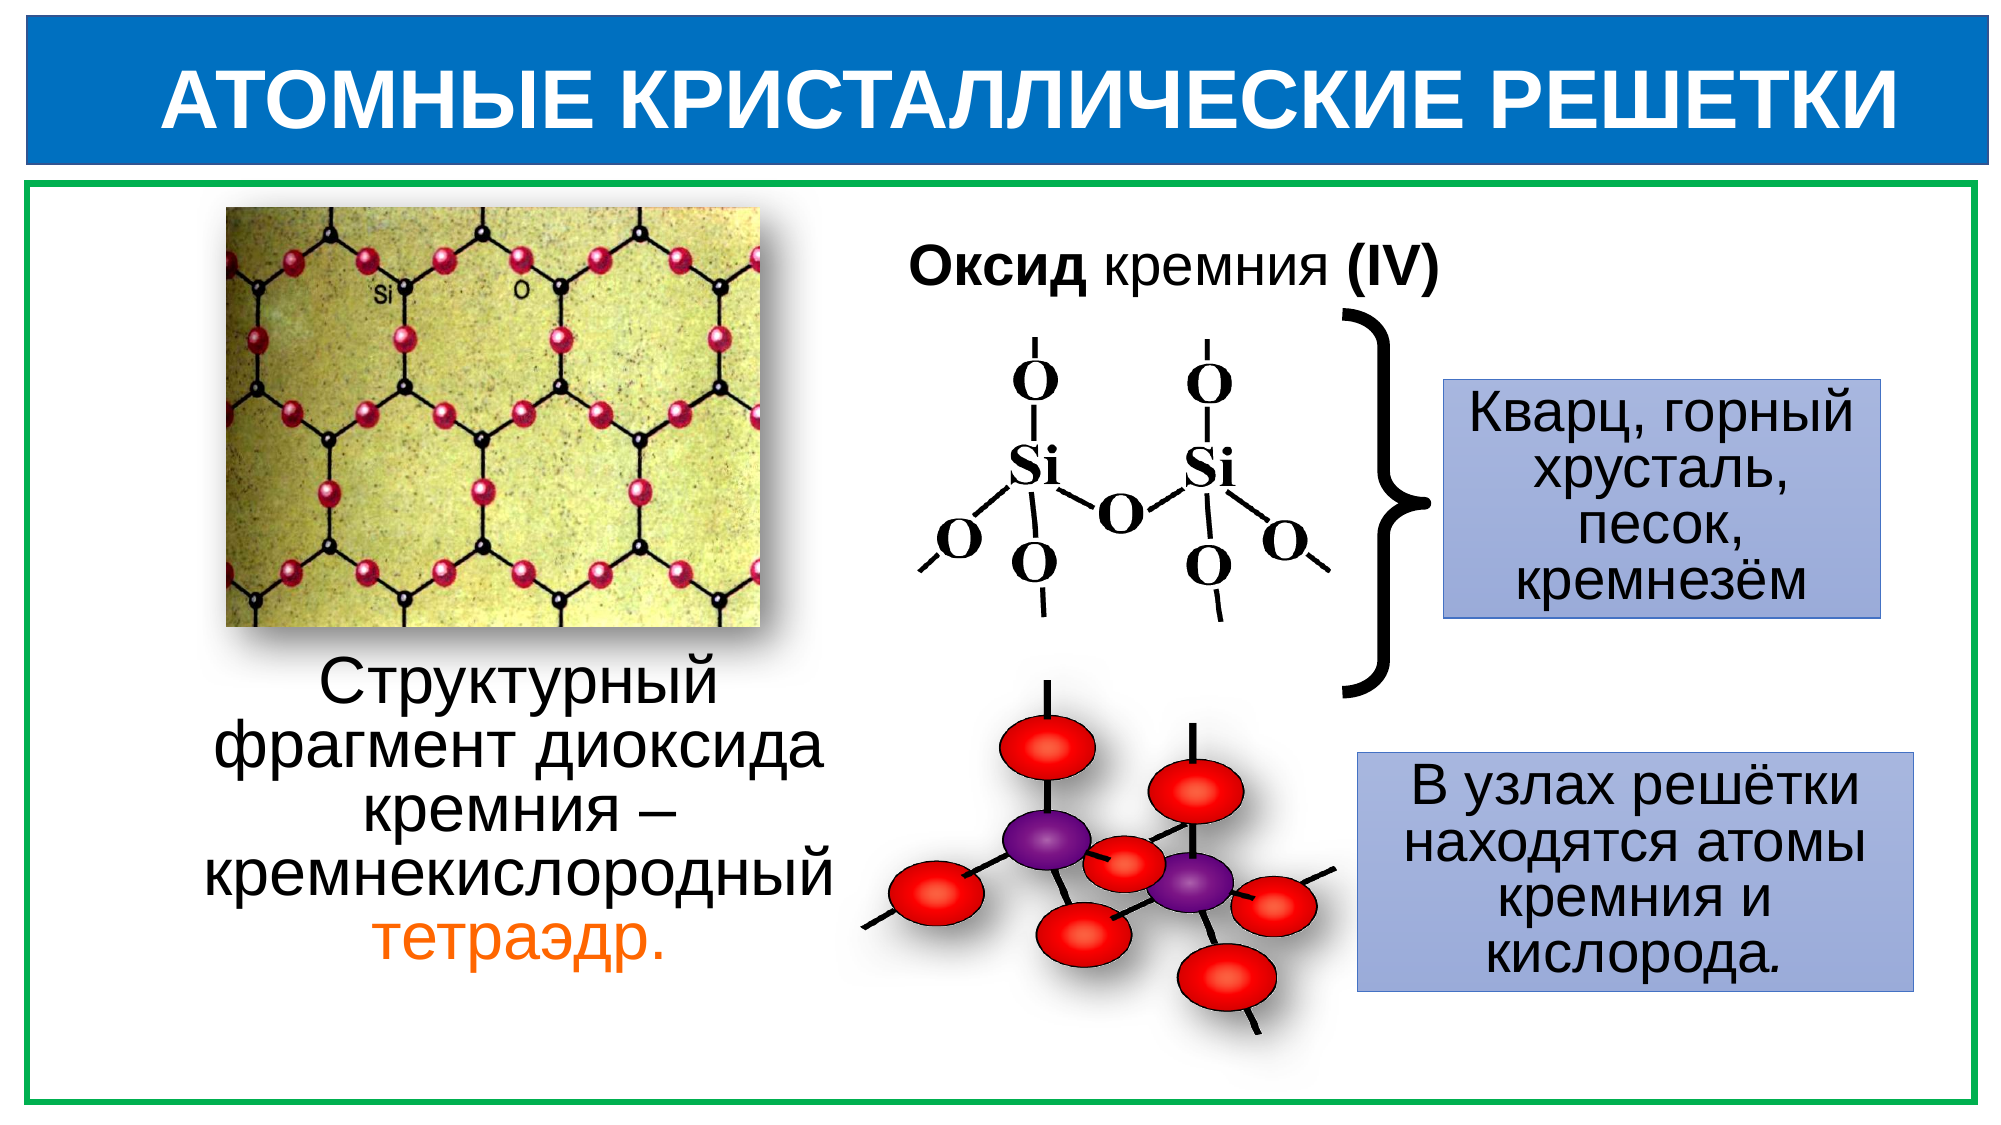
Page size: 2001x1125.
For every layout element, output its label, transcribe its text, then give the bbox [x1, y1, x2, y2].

picture [226, 207, 760, 628]
text_box Кварц, горный хрусталь, песок, кремнезём [1443, 379, 1881, 619]
text_box [1342, 314, 1425, 683]
picture [860, 680, 1337, 1035]
text_box [26, 183, 1976, 1103]
text_box Оксид кремния (IV) [893, 220, 1461, 305]
text_box Структурный фрагмент диоксида кремния – кремнекислородный тетраэдр. [170, 645, 869, 980]
text_box АТОМНЫЕ КРИСТАЛЛИЧЕСКИЕ РЕШЕТКИ [145, 38, 1917, 153]
picture [917, 337, 1331, 622]
text_box В узлах решётки находятся атомы кремния и кислорода. [1357, 752, 1914, 992]
text_box [26, 15, 1989, 165]
